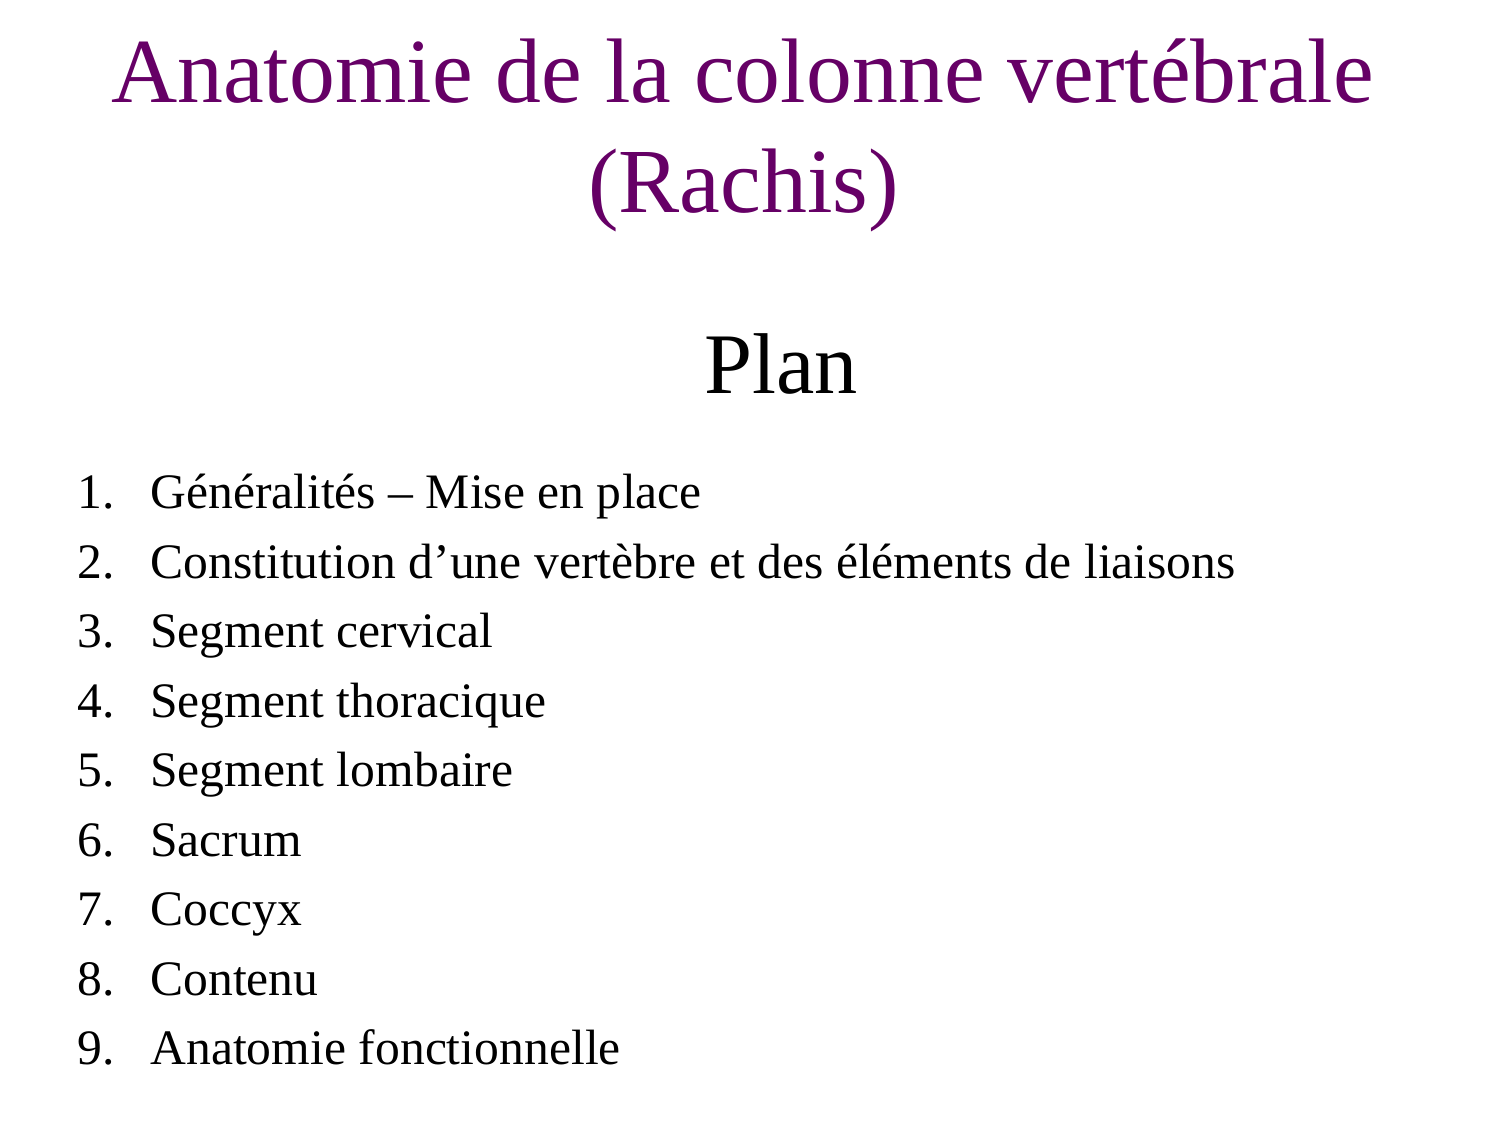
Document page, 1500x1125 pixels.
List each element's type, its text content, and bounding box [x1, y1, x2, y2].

title Anatomie de la colonne vertébrale (Rachis) [62, 0, 1425, 242]
subtitle Plan Généralités – Mise en place Constitution d’une vertèbre et des éléments de liaisons Segment cervical Segment thoracique Segment lombaire Sacrum Coccyx Contenu Anatomie fonctionnelle [62, 299, 1500, 1100]
